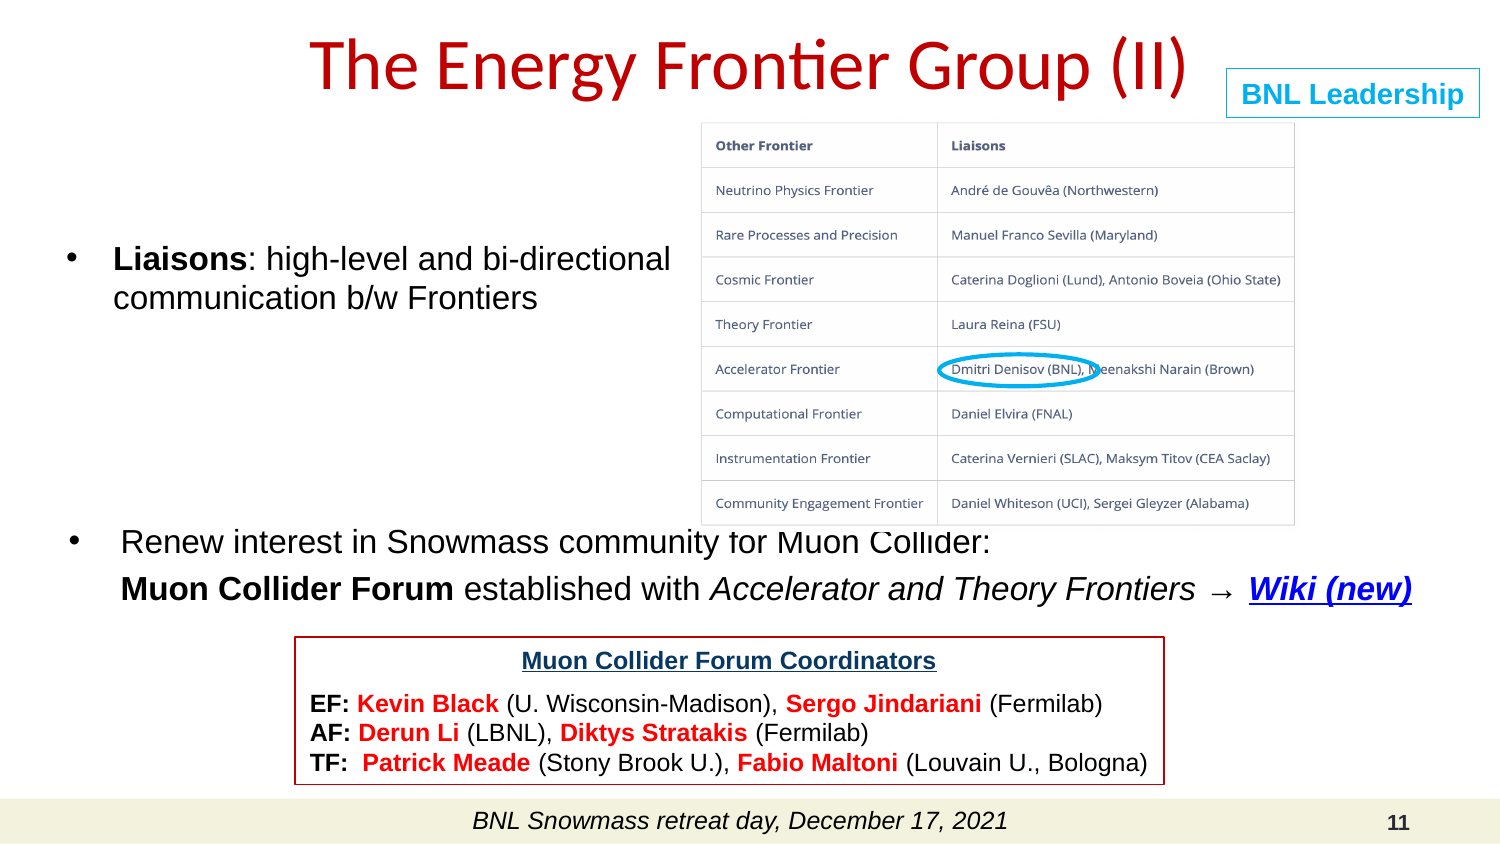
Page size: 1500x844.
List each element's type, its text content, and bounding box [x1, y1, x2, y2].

text_box Renew interest in Snowmass community for Muon Collider: Muon Collider Forum established with Accelerator and Theory Frontiers → Wiki (new) [30, 512, 1462, 644]
slide_number 11 [1250, 801, 1425, 842]
text_box BNL Leadership [1226, 68, 1480, 118]
picture [699, 118, 1301, 532]
text_box Liaisons: high-level and bi-directional communication b/w Frontiers [51, 229, 694, 324]
text_box Muon Collider Forum Coordinators EF: Kevin Black (U. Wisconsin-Madison), Sergo Jindariani (Fermilab) AF: Derun Li (LBNL), Diktys Stratakis (Fermilab) TF: Patrick Meade (Stony Brook U.), Fabio Maltoni (Louvain U., Bologna) [294, 644, 1164, 785]
title The Energy Frontier Group (II) [51, 13, 1449, 108]
text_box BNL Snowmass retreat day, December 17, 2021 [457, 797, 1153, 843]
